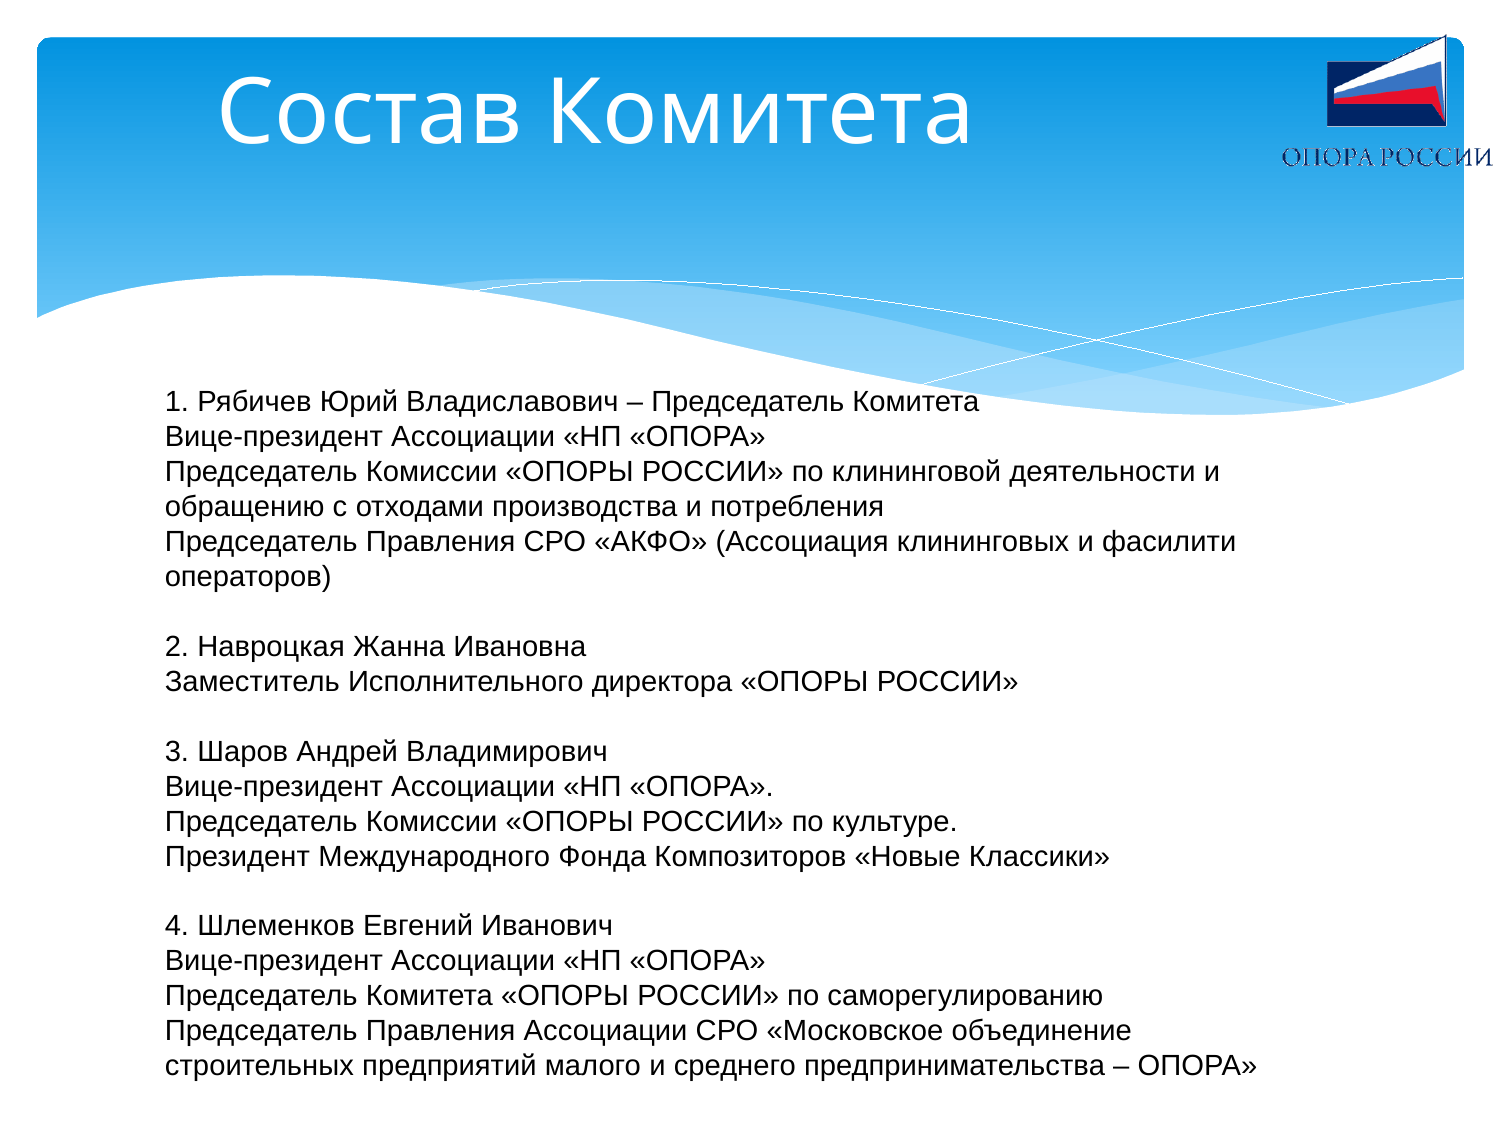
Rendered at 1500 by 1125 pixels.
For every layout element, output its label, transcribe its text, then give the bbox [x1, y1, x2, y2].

title Состав Комитета [201, 13, 1270, 201]
text_box [1274, 29, 1499, 175]
text_box 1. Рябичев Юрий Владиславович – Председатель Комитета Вице-президент Ассоциации «НП «ОПОРА» Председатель Комиссии «ОПОРЫ РОССИИ» по клининговой деятельности и обращению с отходами производства и потребления Председатель Правления СРО «АКФО» (Ассоциация клининговых и фасилити операторов) 2. Навроцкая Жанна Ивановна Заместитель Исполнительного директора «ОПОРЫ РОССИИ» 3. Шаров Андрей Владимирович Вице-президент Ассоциации «НП «ОПОРА». Председатель Комиссии «ОПОРЫ РОССИИ» по культуре. Президент Международного Фонда Композиторов «Новые Классики» 4. Шлеменков Евгений Иванович Вице-президент Ассоциации «НП «ОПОРА» Председатель Комитета «ОПОРЫ РОССИИ» по саморегулированию Председатель Правления Ассоциации СРО «Московское объединение строительных предприятий малого и среднего предпринимательства – ОПОРА» [149, 374, 1338, 1124]
